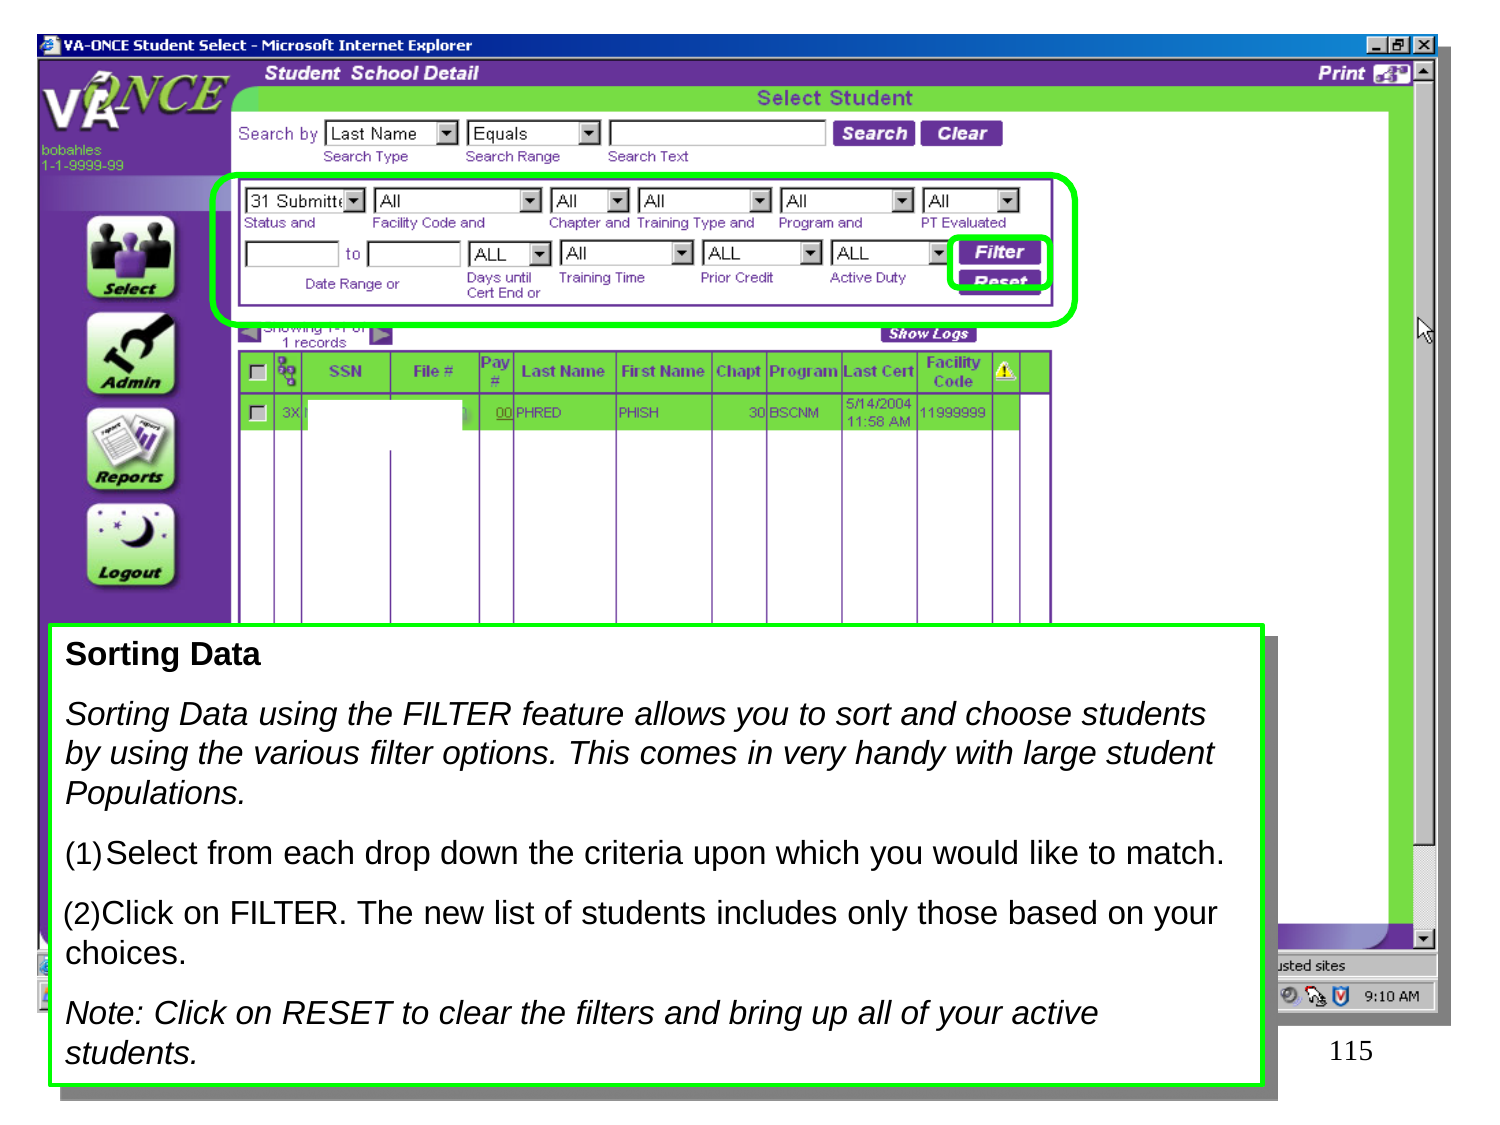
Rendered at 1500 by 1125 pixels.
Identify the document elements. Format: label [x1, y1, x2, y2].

text_box [209, 171, 1079, 451]
text_box [37, 34, 1451, 1106]
